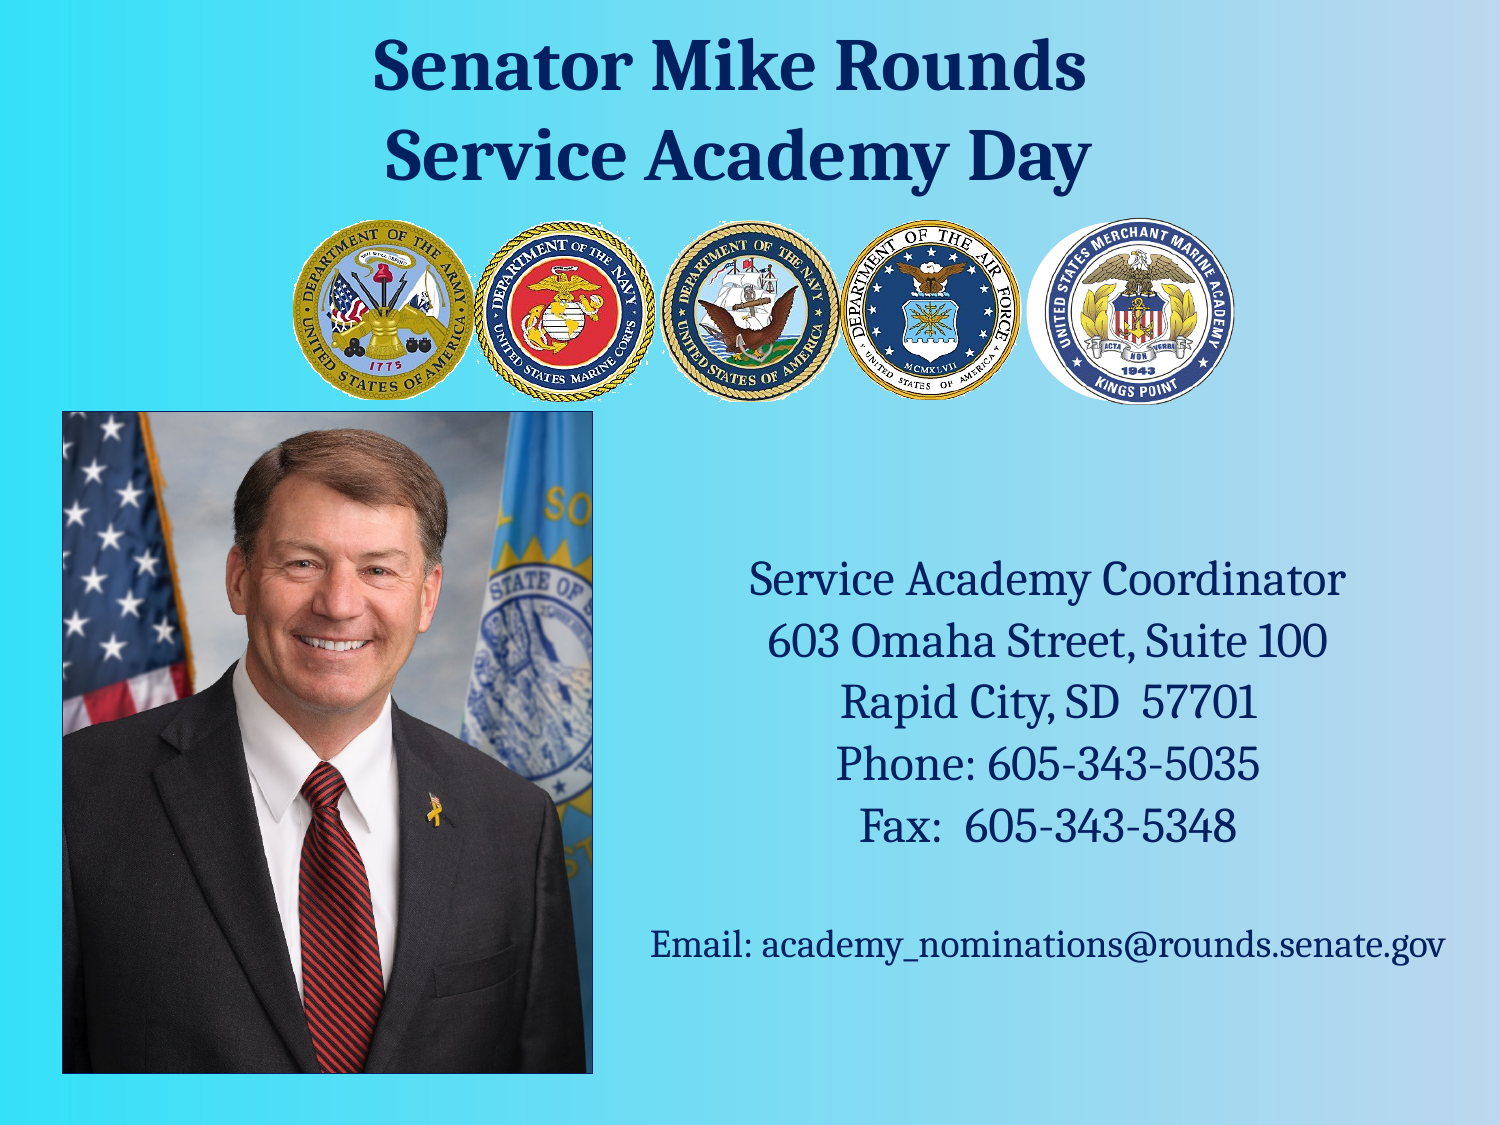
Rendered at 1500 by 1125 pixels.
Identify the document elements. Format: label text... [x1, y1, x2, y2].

text_box Senator Mike Rounds Service Academy Day [0, 8, 1490, 203]
picture [1044, 217, 1235, 405]
text_box Service Academy Coordinator 603 Omaha Street, Suite 100 Rapid City, SD 57701 Phone: 605-343-5035 Fax: 605-343-5348 Email: academy_nominations@rounds.senate.gov [593, 415, 1490, 978]
picture [62, 411, 593, 1074]
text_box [293, 220, 1044, 402]
